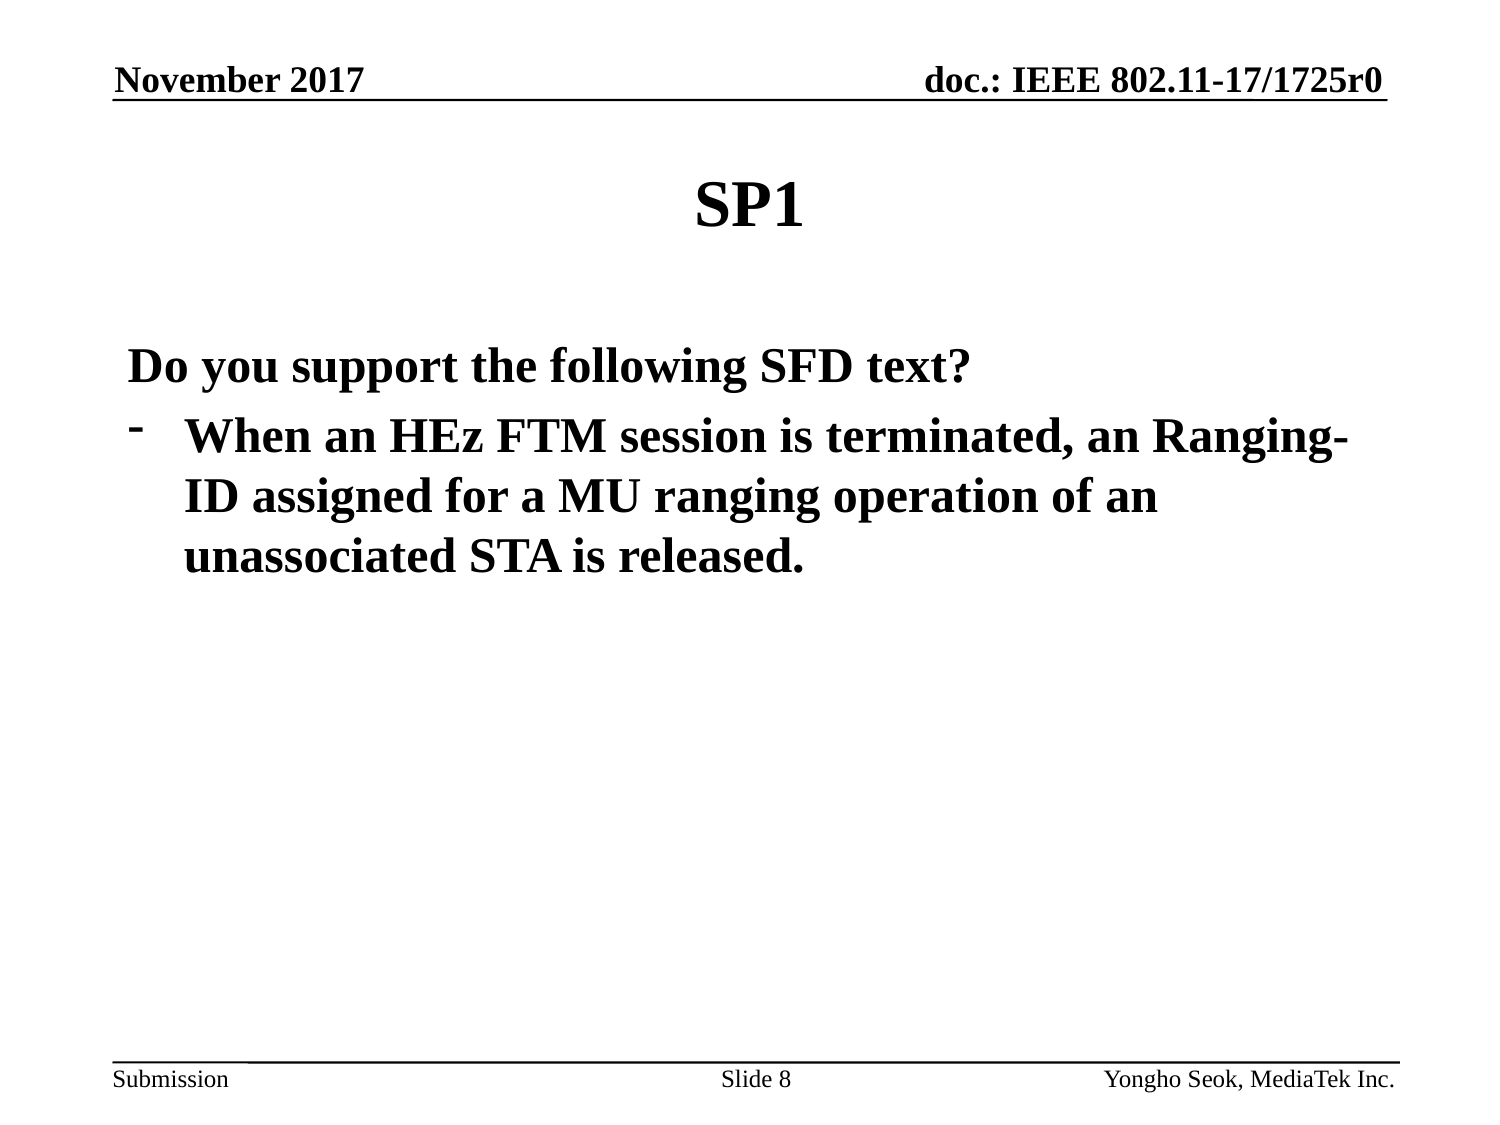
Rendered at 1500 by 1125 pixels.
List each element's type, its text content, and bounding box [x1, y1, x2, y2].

footer Yongho Seok, MediaTek Inc. [1099, 1061, 1402, 1093]
slide_number Slide 8 [712, 1061, 800, 1093]
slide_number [114, 54, 374, 101]
list Do you support the following SFD text? When an HEz FTM session is terminated, an Ranging-ID assigned for a MU ranging operation of an unassociated STA is released. [112, 324, 1388, 1001]
title SP1 [112, 112, 1388, 288]
